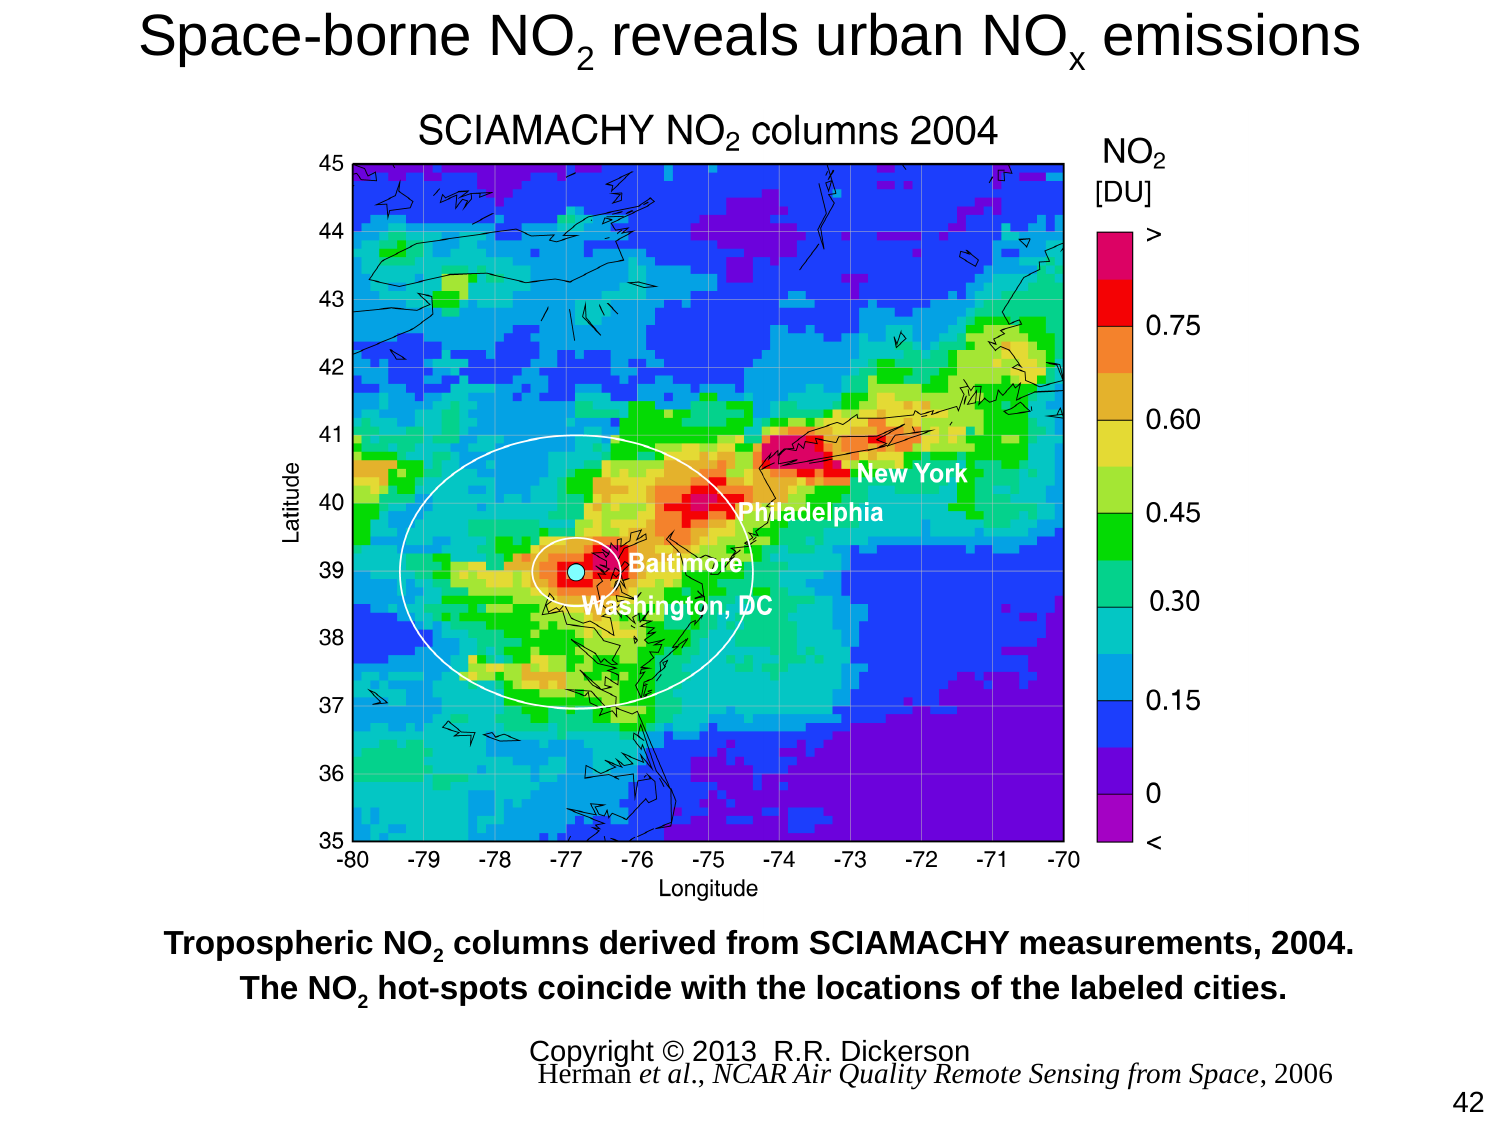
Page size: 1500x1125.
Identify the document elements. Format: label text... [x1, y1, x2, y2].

footer Copyright © 2013 R.R. Dickerson [512, 1024, 988, 1103]
picture [279, 109, 1249, 929]
text_box Herman et al., NCAR Air Quality Remote Sensing from Space, 2006 [522, 1046, 1348, 1097]
title Space-borne NO2 reveals urban NOx emissions [75, 0, 1425, 131]
slide_number 42 [1149, 1075, 1500, 1125]
text_box Tropospheric NO2 columns derived from SCIAMACHY measurements, 2004. The NO2 hot-spots coincide with the locations of the labeled cities. [148, 913, 1380, 1020]
